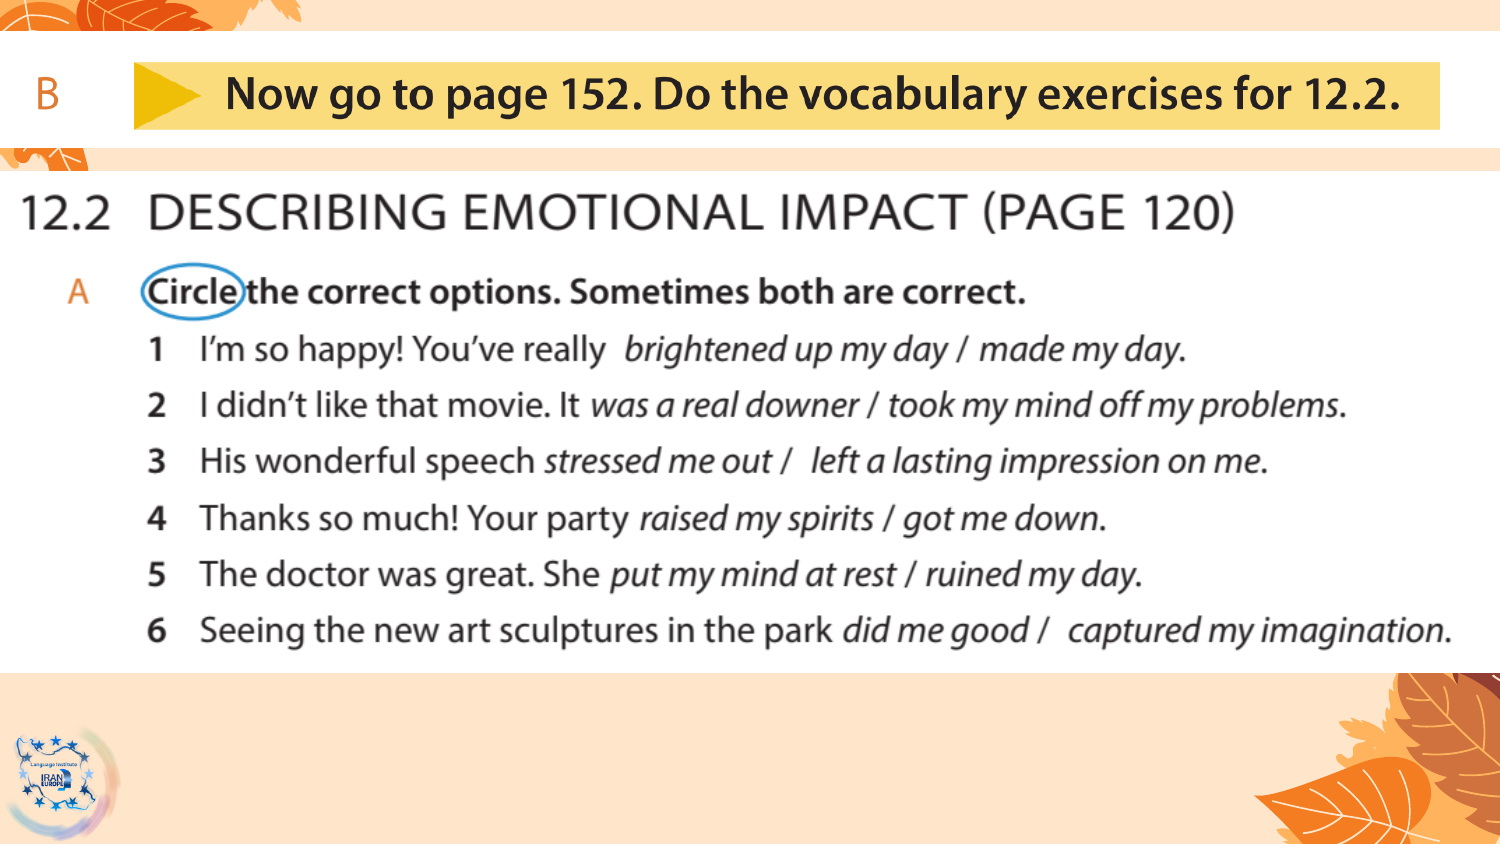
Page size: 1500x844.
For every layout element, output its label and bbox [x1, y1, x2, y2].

picture [0, 31, 1500, 148]
picture [0, 170, 1500, 673]
picture [0, 722, 125, 844]
